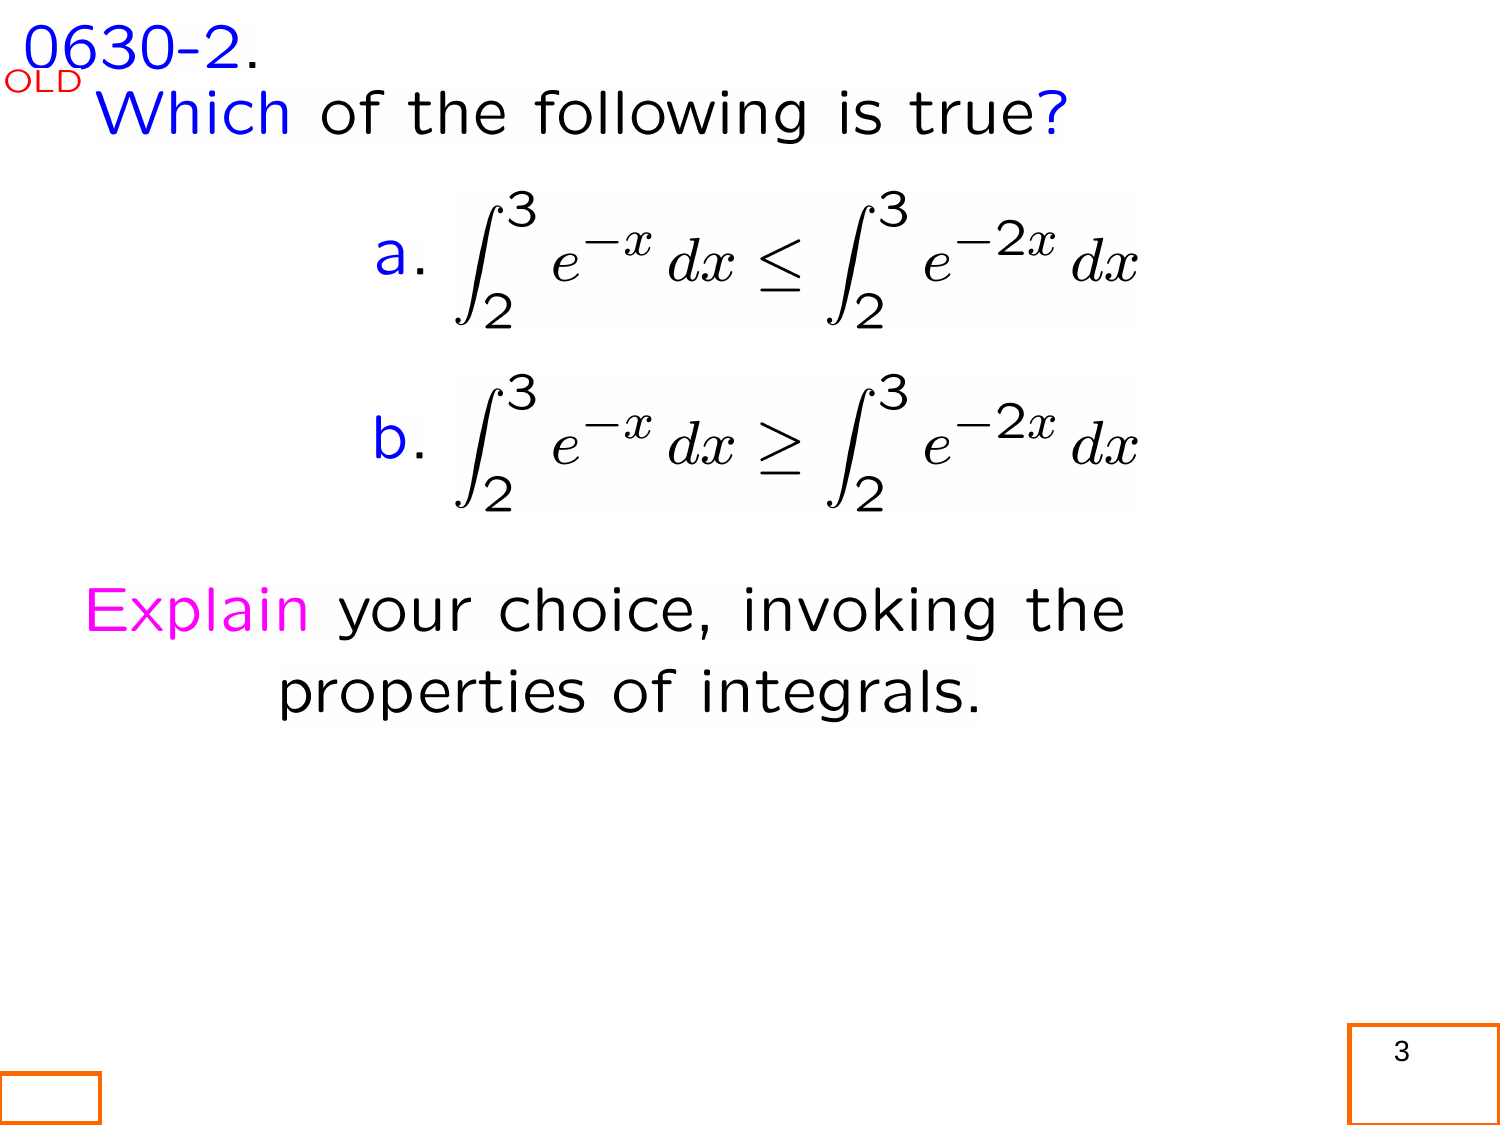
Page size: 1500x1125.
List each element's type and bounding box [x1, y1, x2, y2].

picture [375, 239, 426, 275]
picture [374, 412, 426, 460]
picture [3, 24, 258, 94]
picture [455, 372, 1138, 513]
picture [280, 665, 979, 726]
picture [455, 189, 1138, 330]
picture [87, 587, 1123, 644]
text_box [1349, 1025, 1500, 1125]
picture [93, 87, 1067, 148]
text_box [0, 1073, 100, 1124]
